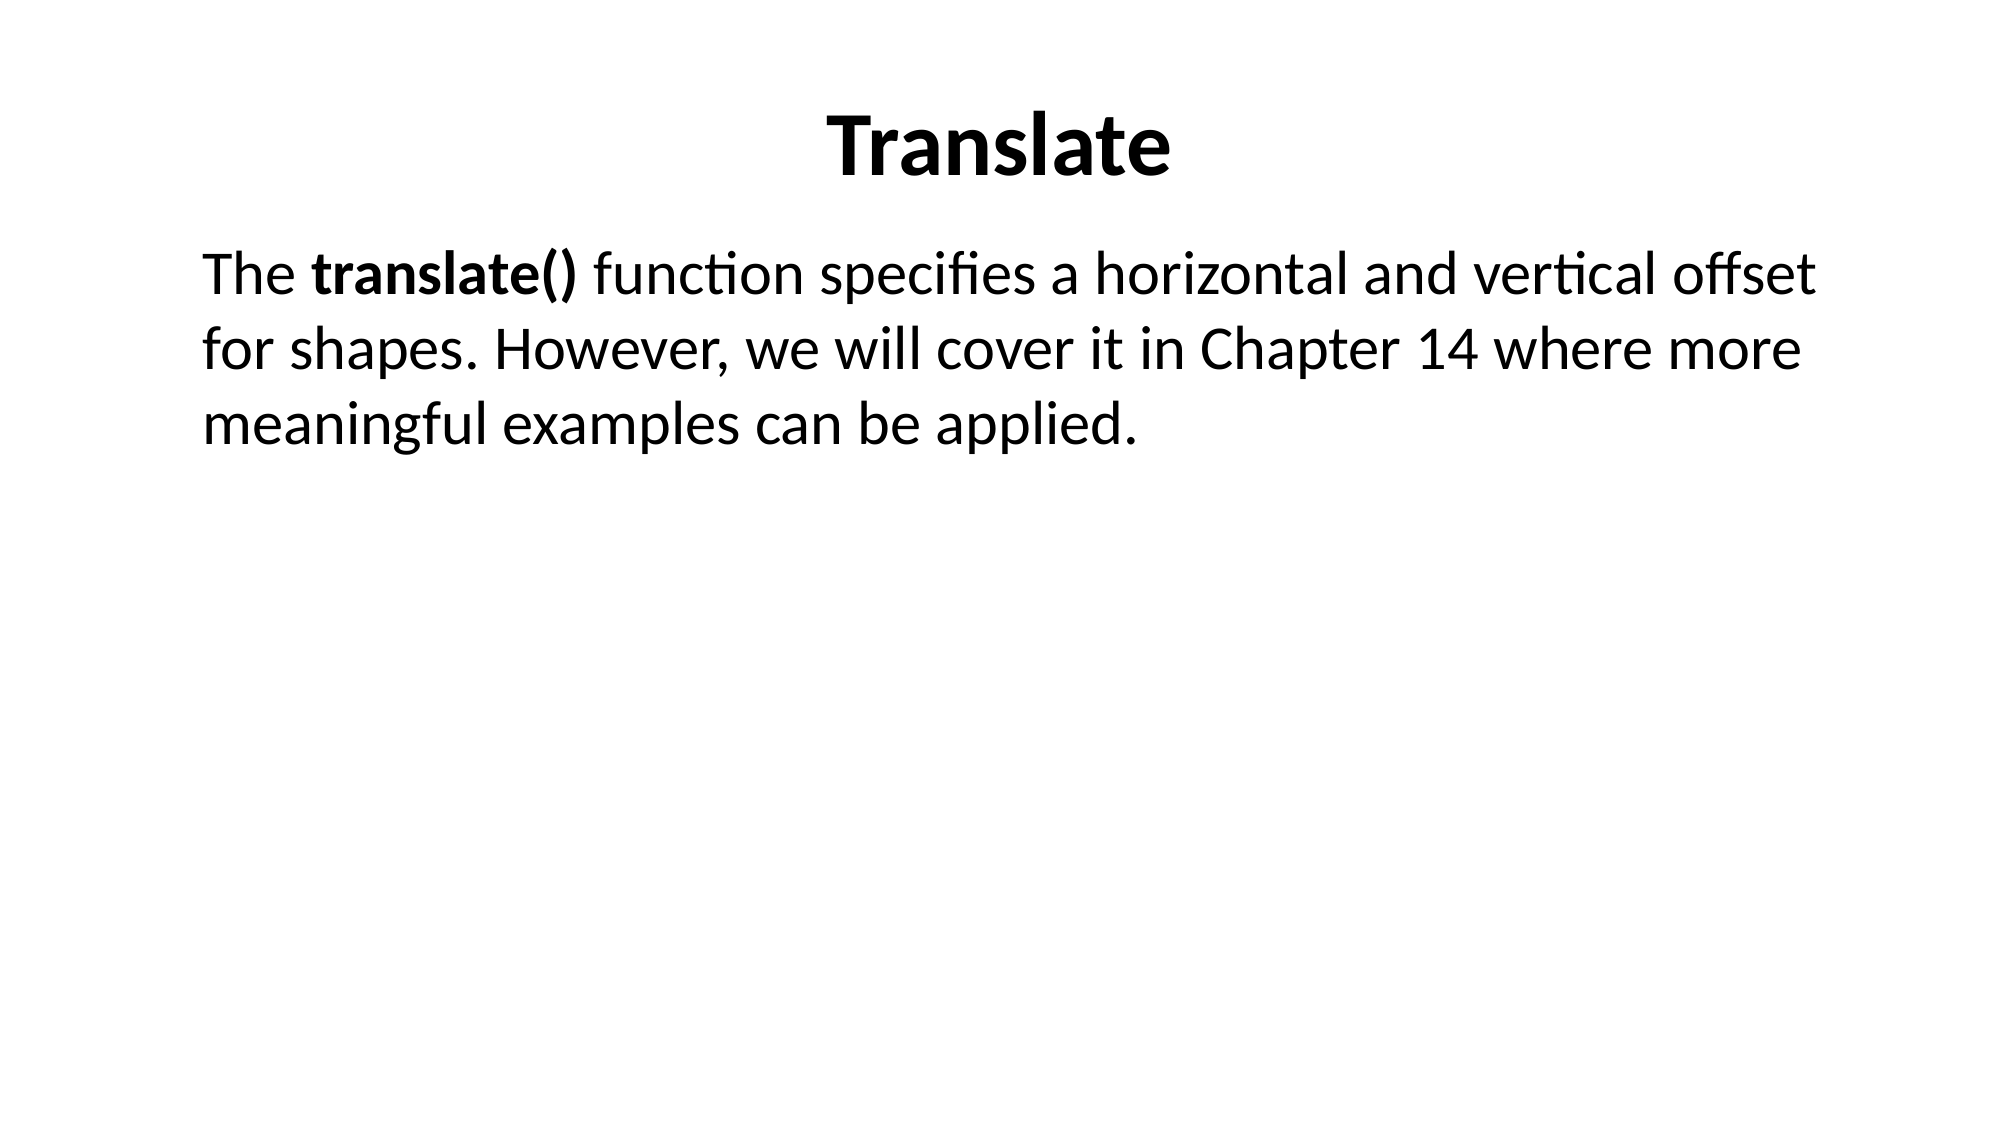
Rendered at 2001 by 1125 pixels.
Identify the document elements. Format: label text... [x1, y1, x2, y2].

title Translate [99, 45, 1900, 233]
list The translate() function specifies a horizontal and vertical offset for shapes. However, we will cover it in Chapter 14 where more meaningful examples can be applied. [187, 224, 1863, 563]
